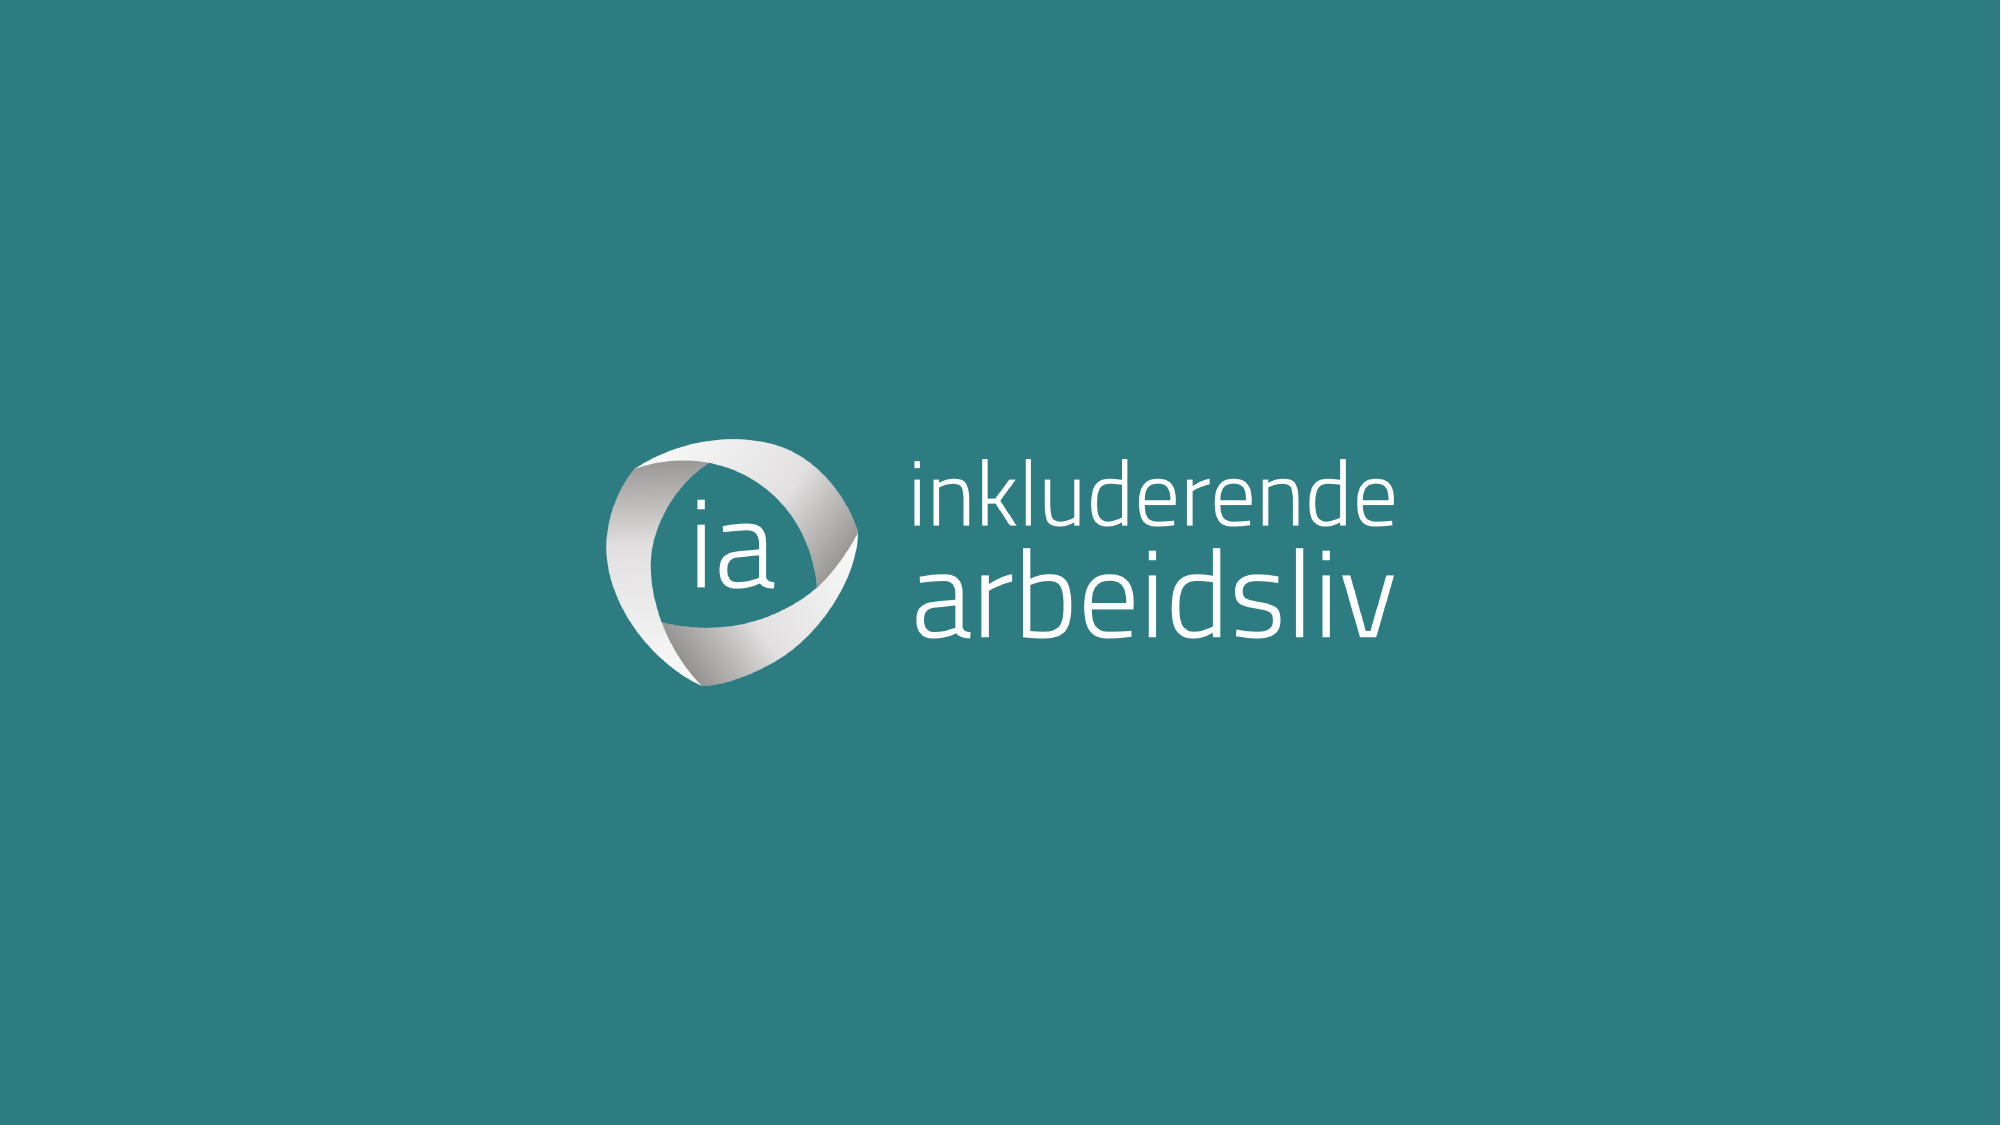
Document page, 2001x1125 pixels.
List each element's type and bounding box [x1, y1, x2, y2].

picture [606, 439, 1394, 686]
